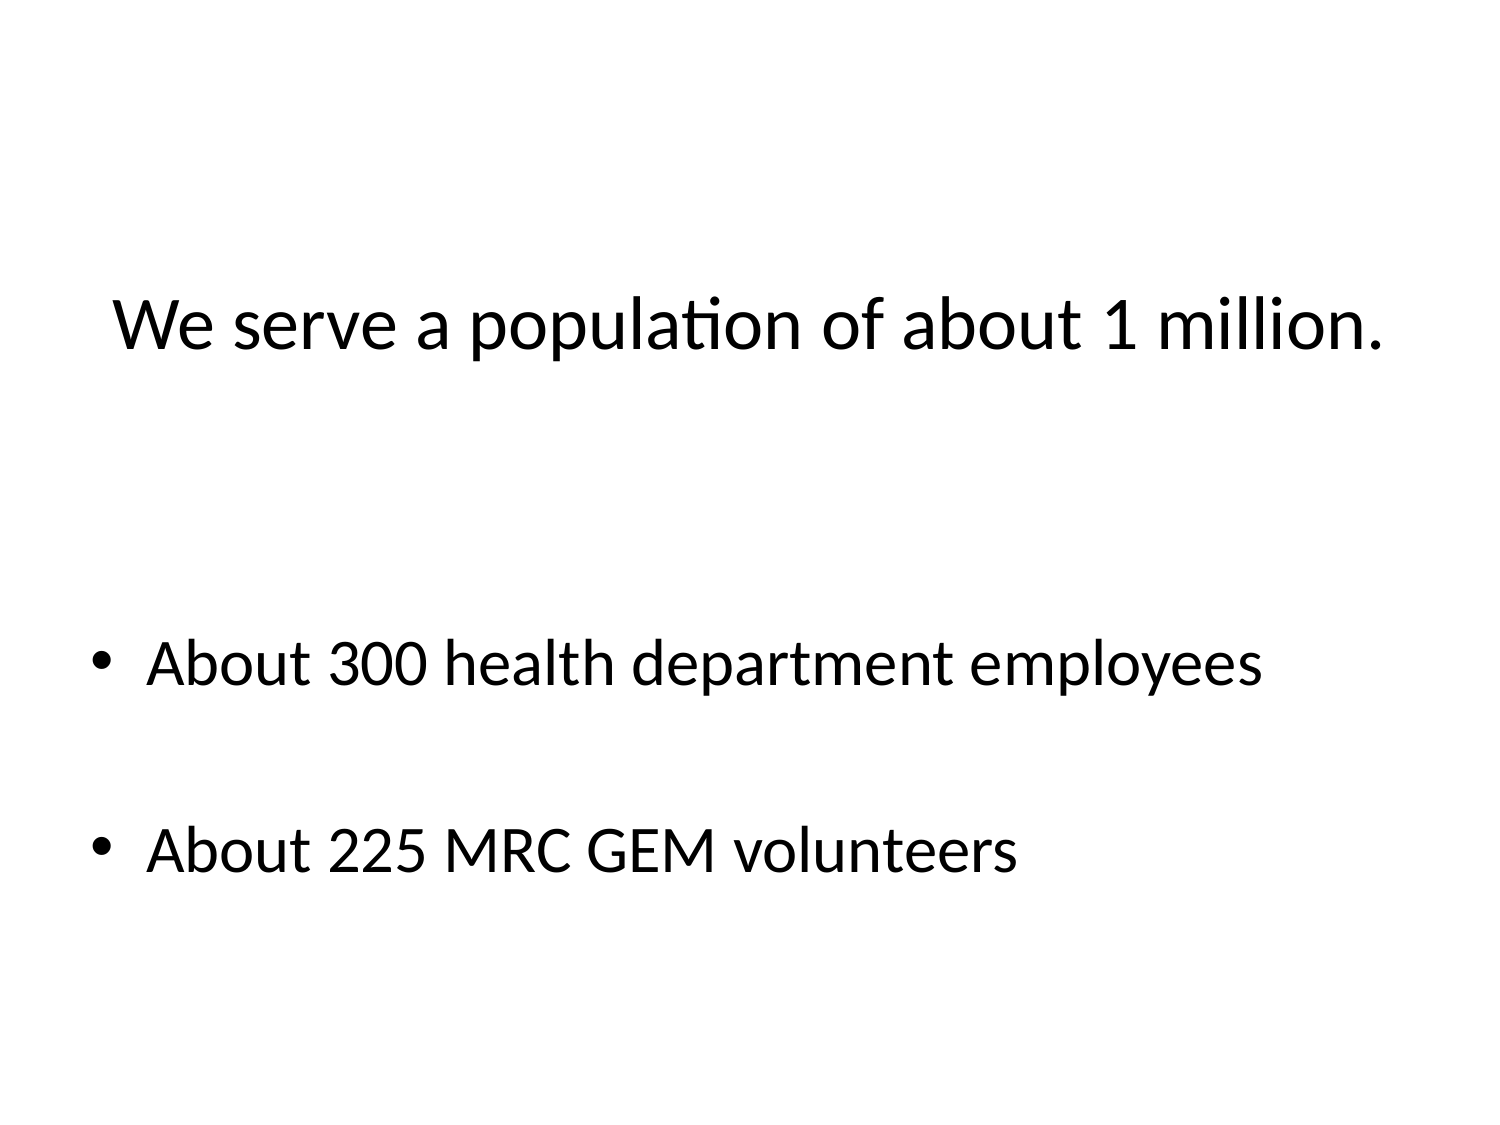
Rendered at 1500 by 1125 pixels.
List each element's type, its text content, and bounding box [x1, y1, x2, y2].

title We serve a population of about 1 million. [75, 224, 1425, 413]
list About 300 health department employees About 225 MRC GEM volunteers [75, 425, 1425, 1006]
